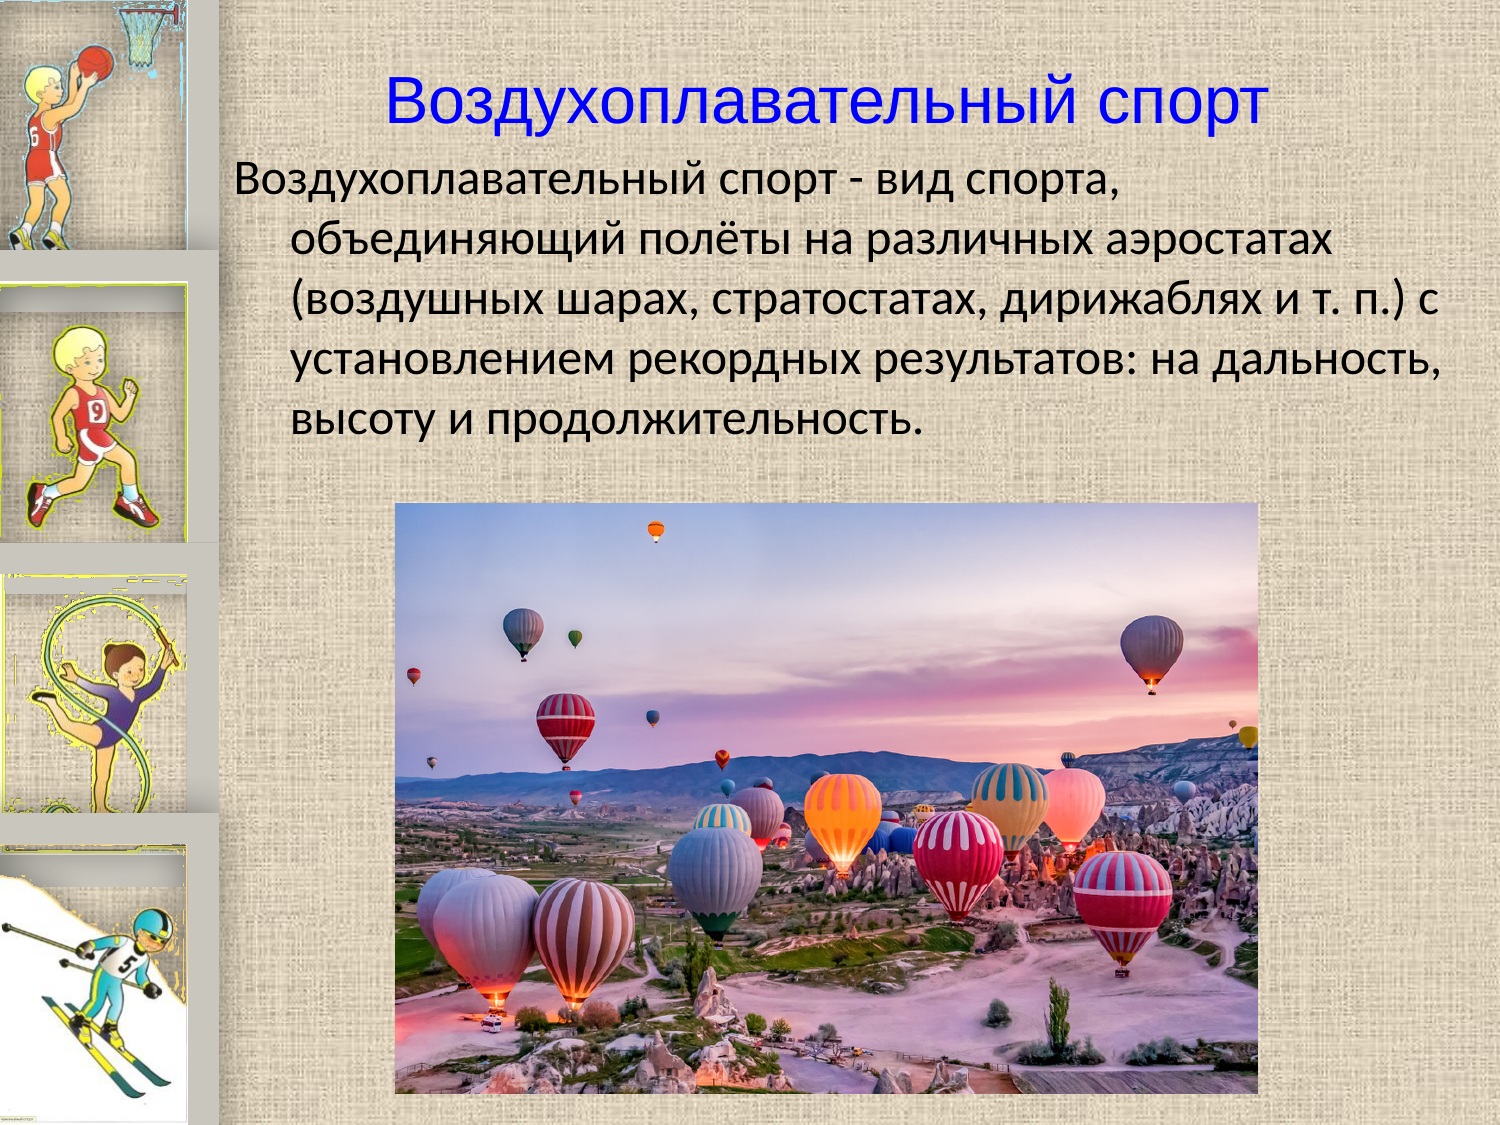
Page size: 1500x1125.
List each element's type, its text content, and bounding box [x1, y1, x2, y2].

picture [0, 574, 187, 813]
picture [219, 0, 1500, 1125]
picture [0, 281, 188, 542]
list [395, 503, 1259, 1095]
title Воздухоплавательный спорт [229, 44, 1426, 136]
list Воздухоплавательный спорт - вид спорта, объединяющий полёты на различных аэростатах (воздушных шарах, стратостатах, дирижаблях и т. п.) с установлением рекордных результатов: на дальность, высоту и продолжительность. [218, 136, 1460, 563]
picture [0, 844, 188, 1125]
picture [0, 0, 188, 250]
